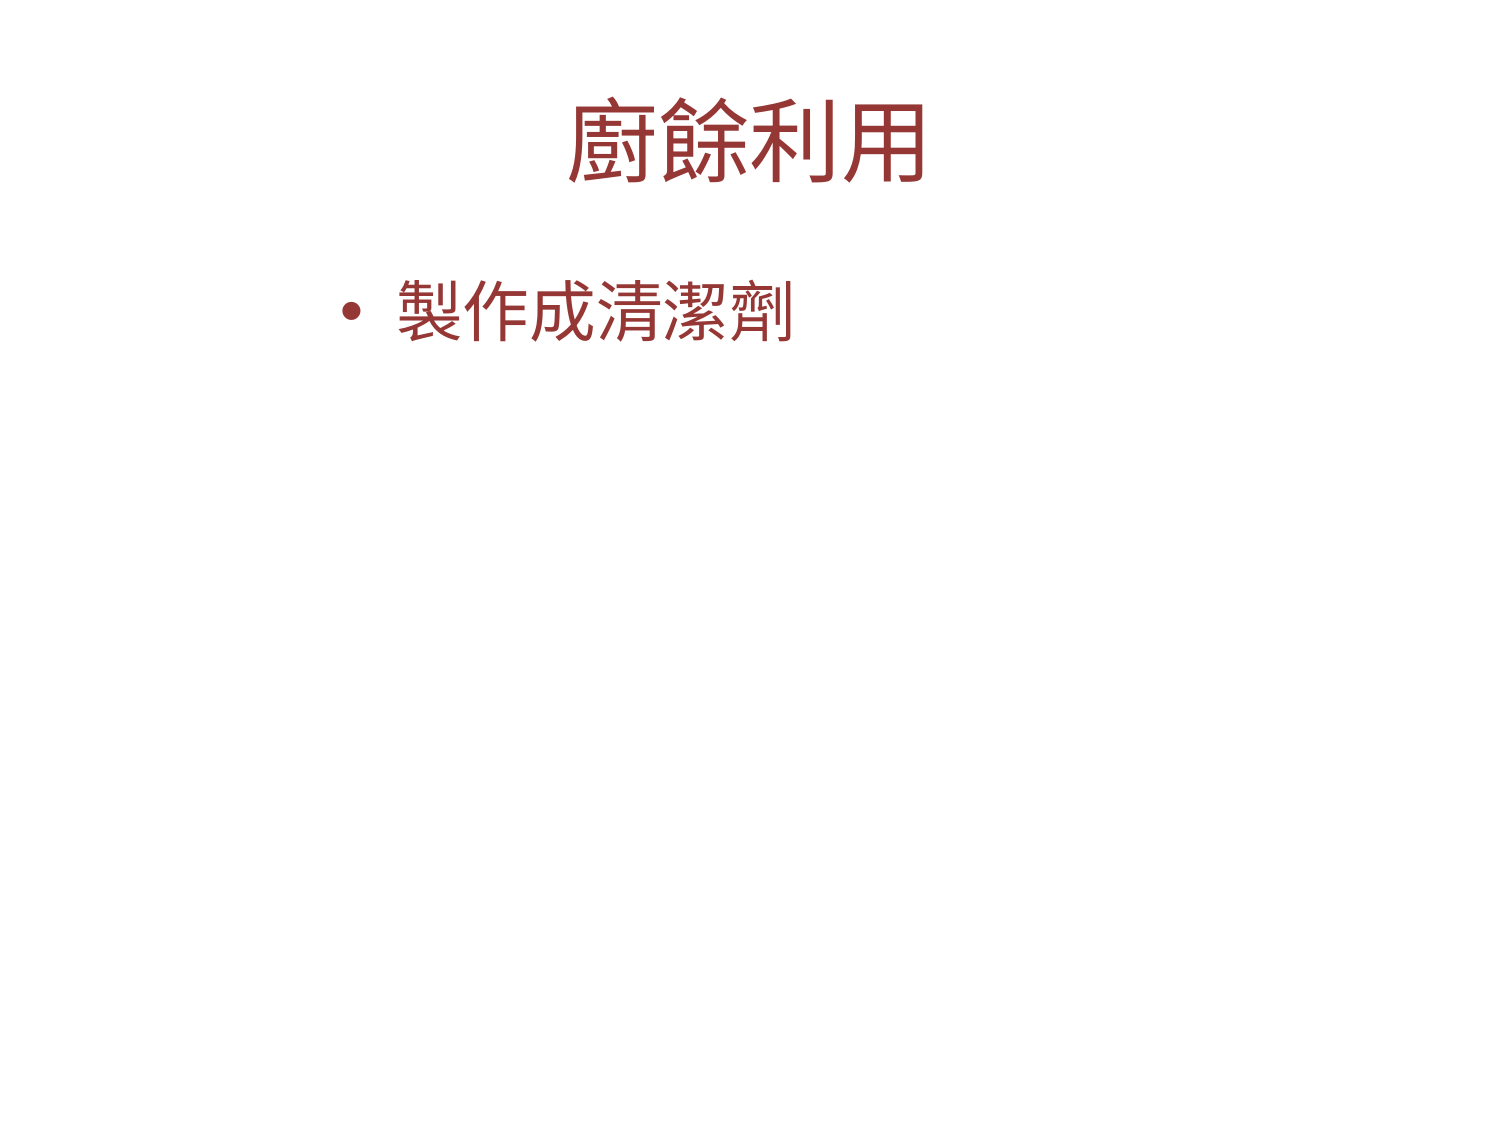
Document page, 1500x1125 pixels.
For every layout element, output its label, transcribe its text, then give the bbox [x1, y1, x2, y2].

title 廚餘利用 [74, 44, 1426, 233]
list 製作成清潔劑 [324, 262, 1188, 882]
